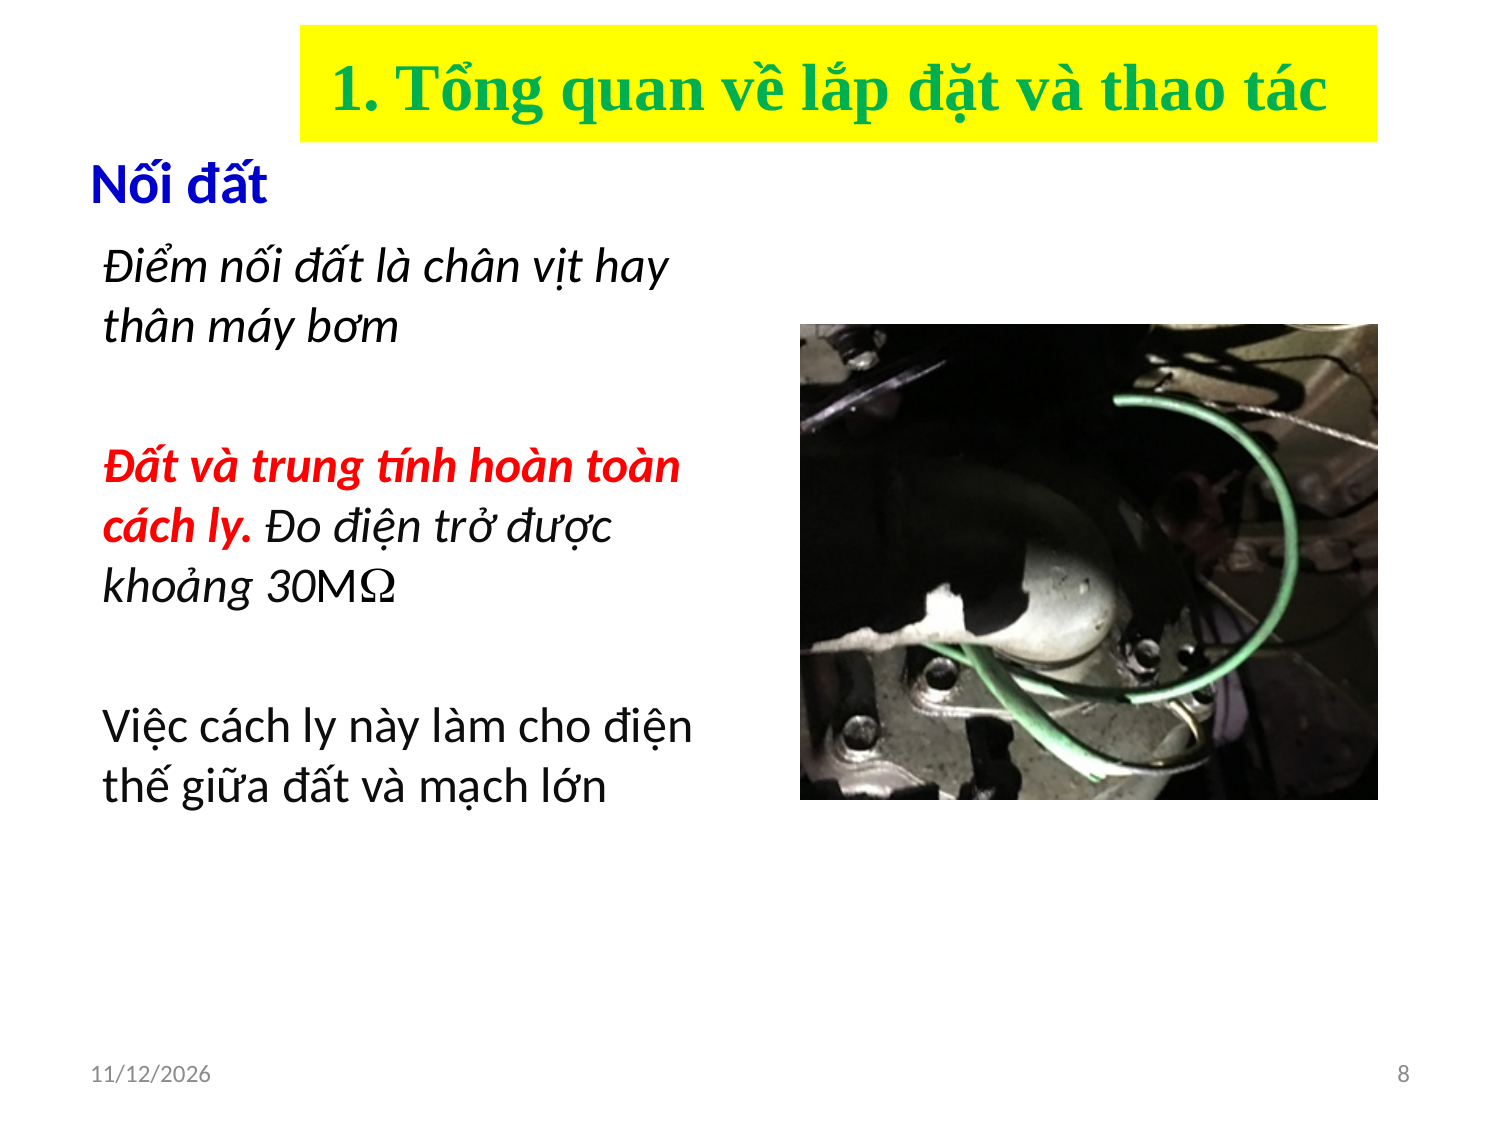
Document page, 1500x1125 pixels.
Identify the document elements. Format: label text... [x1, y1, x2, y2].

text_box Điểm nối đất là chân vịt hay thân máy bơm Đất và trung tính hoàn toàn cách ly. Đo điện trở được khoảng 30M Việc cách ly này làm cho điện thế giữa đất và mạch lớn [87, 224, 732, 1000]
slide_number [75, 1042, 425, 1103]
title 1. Tổng quan về lắp đặt và thao tác [300, 24, 1378, 137]
picture [800, 324, 1378, 801]
list Nối đất [75, 137, 1425, 225]
slide_number 8 [1074, 1042, 1425, 1103]
